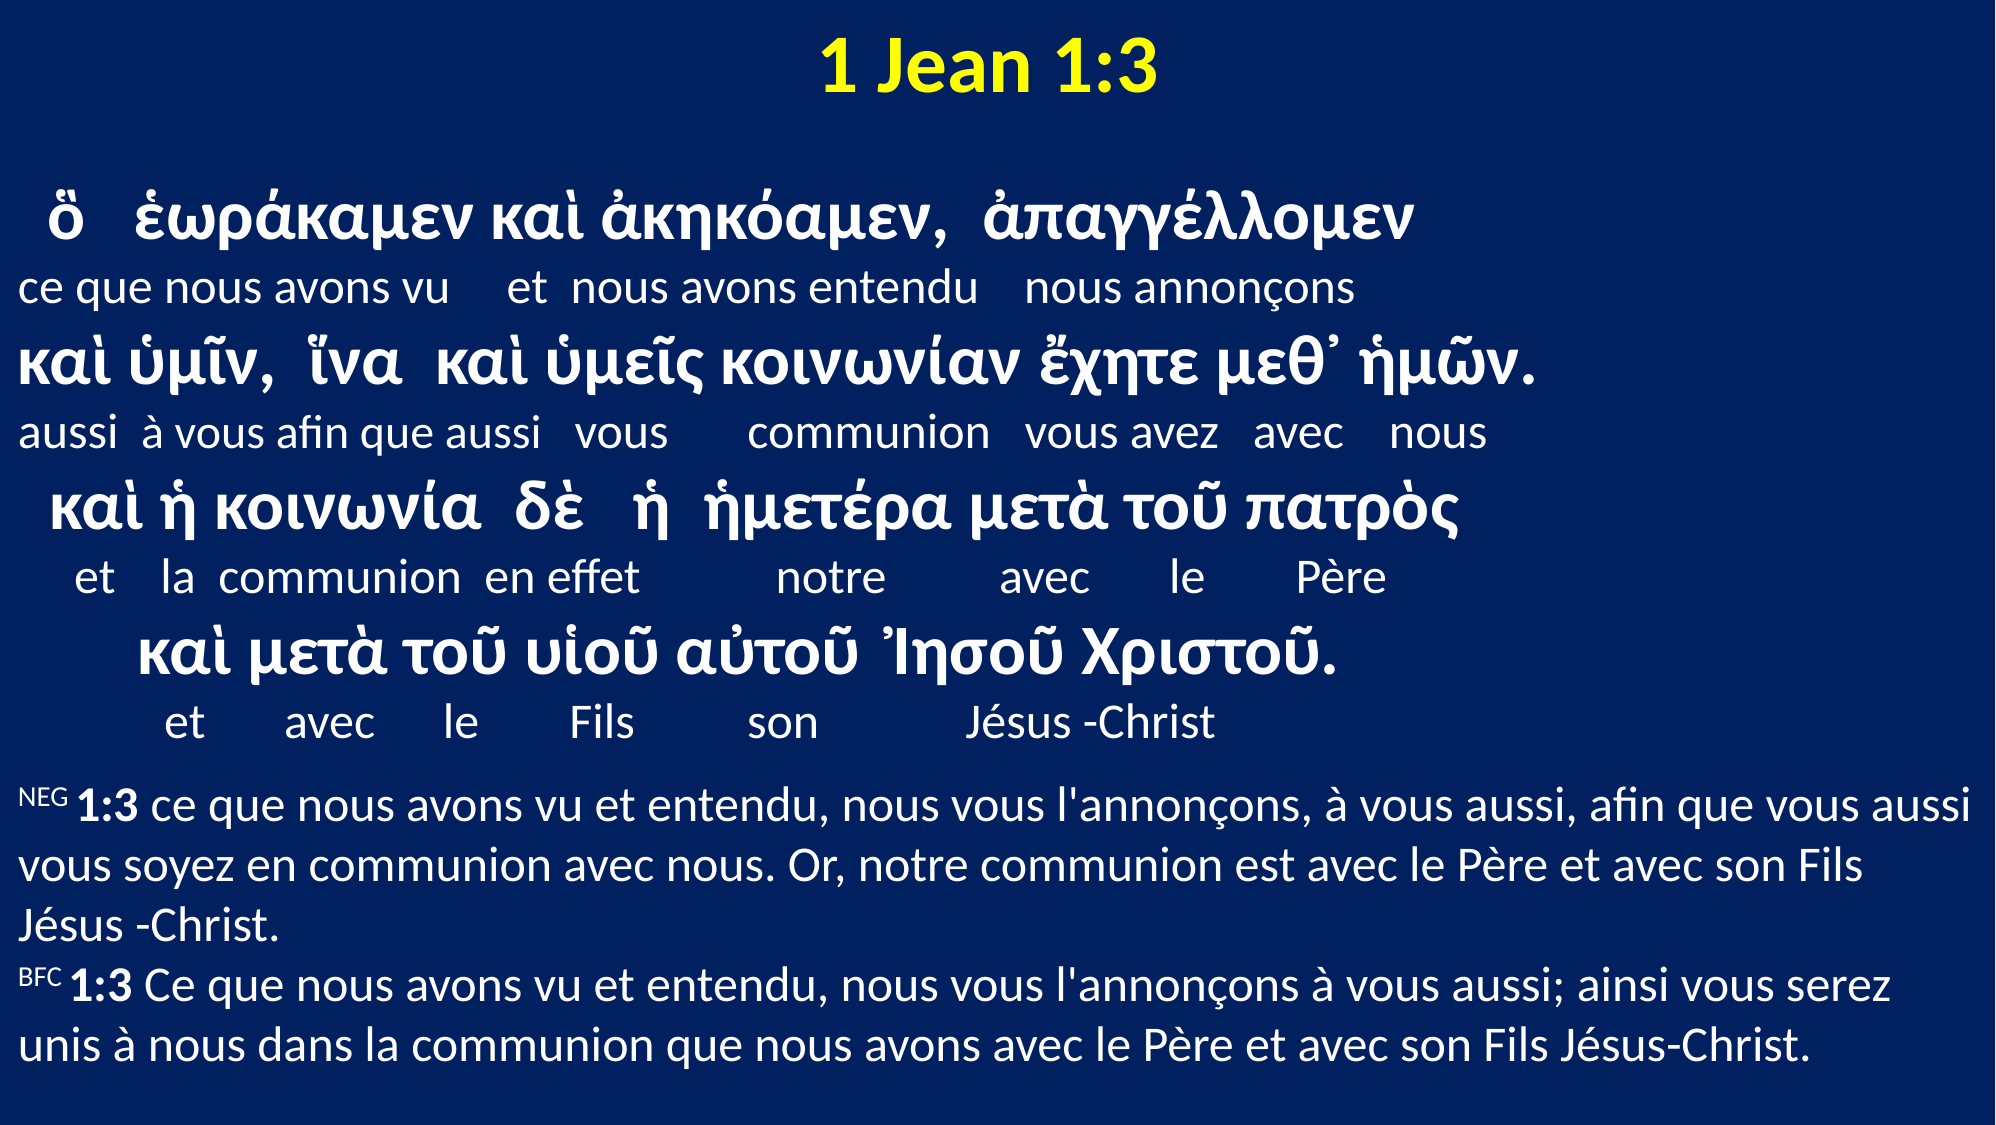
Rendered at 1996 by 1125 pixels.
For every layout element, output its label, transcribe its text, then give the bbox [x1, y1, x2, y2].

text_box 1 Jean 1:3 ὃ ἑωράκαμεν καὶ ἀκηκόαμεν, ἀπαγγέλλομεν ce que nous avons vu et nous avons entendu nous annonçons καὶ ὑμῖν, ἵνα καὶ ὑμεῖς κοινωνίαν ἔχητε μεθ᾽ ἡμῶν. aussi à vous afin que aussi vous communion vous avez avec nous καὶ ἡ κοινωνία δὲ ἡ ἡμετέρα μετὰ τοῦ πατρὸς et la communion en effet notre avec le Père καὶ μετὰ τοῦ υἱοῦ αὐτοῦ Ἰησοῦ Χριστοῦ. et avec le Fils son Jésus -Christ NEG 1:3 ce que nous avons vu et entendu, nous vous l'annonçons, à vous aussi, afin que vous aussi vous soyez en communion avec nous. Or, notre communion est avec le Père et avec son Fils Jésus -Christ. BFC 1:3 Ce que nous avons vu et entendu, nous vous l'annonçons à vous aussi; ainsi vous serez unis à nous dans la communion que nous avons avec le Père et avec son Fils Jésus-Christ. [0, 0, 1996, 1125]
